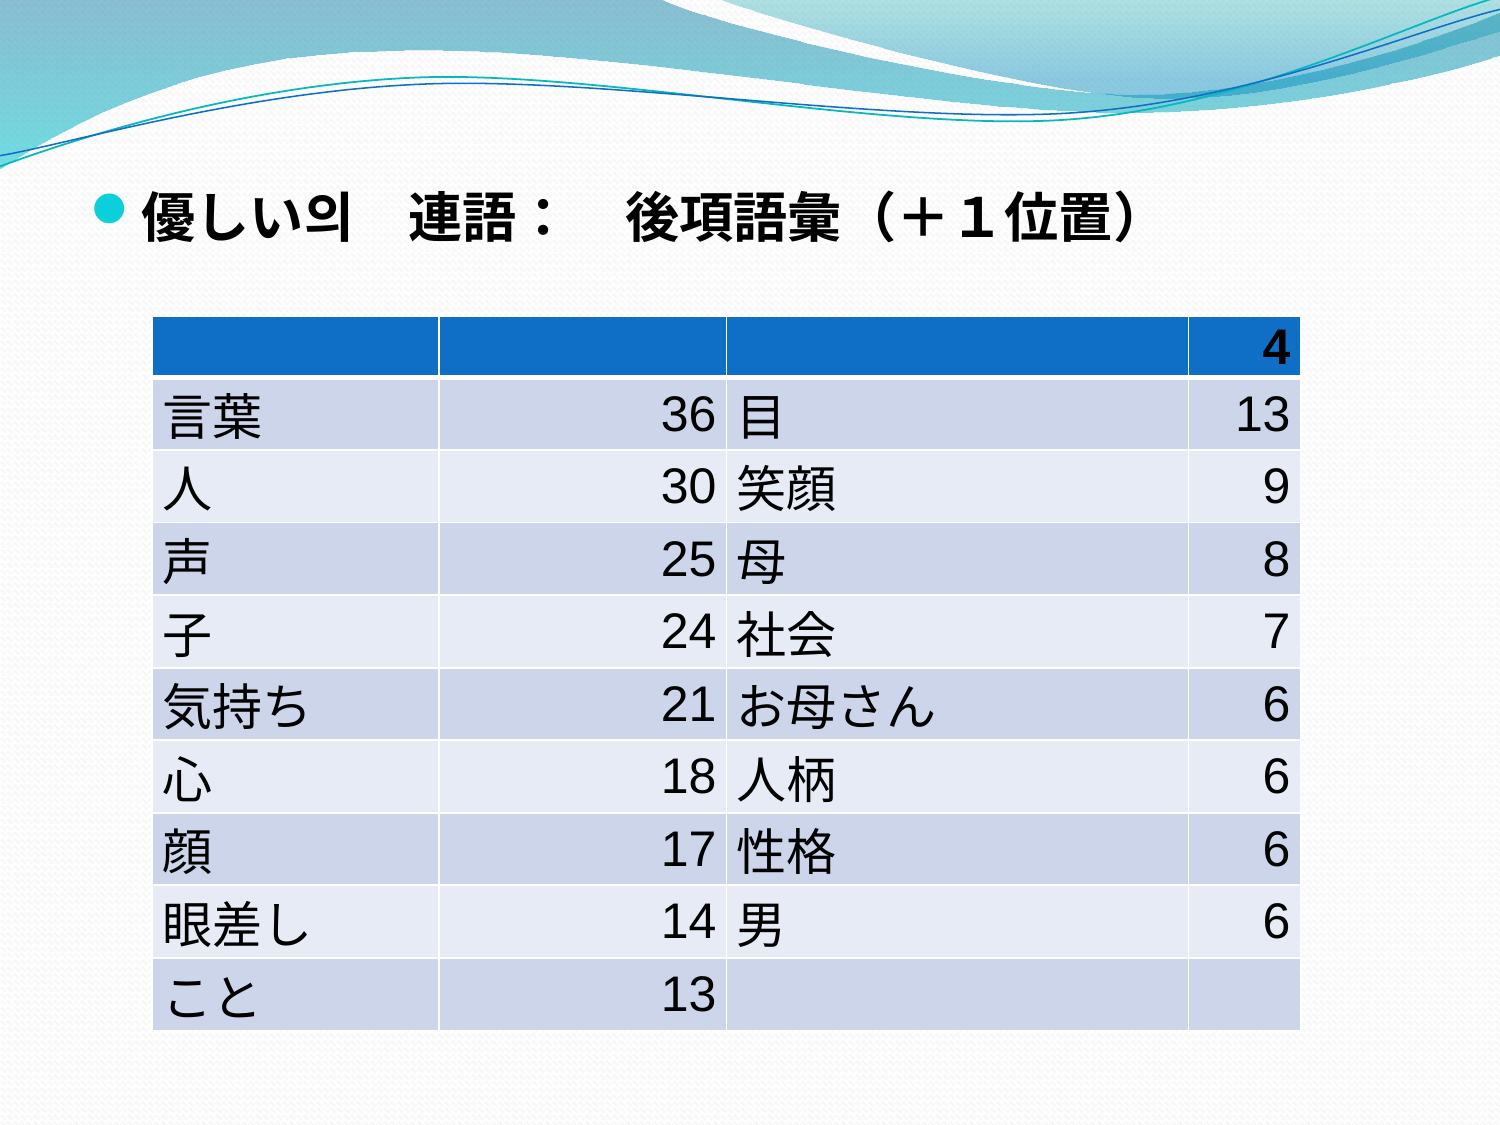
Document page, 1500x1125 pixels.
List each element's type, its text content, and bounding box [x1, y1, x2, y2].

table_cell 30 [440, 451, 726, 522]
table_cell こと [153, 959, 438, 1030]
table_cell 13 [440, 959, 726, 1030]
table_cell 心 [153, 741, 438, 812]
table_cell 声 [153, 523, 438, 594]
table_cell 18 [440, 741, 726, 812]
table_cell 8 [1189, 523, 1300, 594]
table_cell 17 [440, 814, 726, 884]
table_cell 社会 [727, 596, 1188, 667]
list 優しい의 連語： 後項語彙（＋１位置） [74, 175, 1426, 1038]
table_cell [727, 959, 1188, 1030]
table_cell 14 [440, 886, 726, 957]
table_cell 6 [1189, 814, 1300, 884]
table_header [153, 317, 438, 375]
table_cell 6 [1189, 886, 1300, 957]
table_cell 36 [440, 380, 726, 449]
table_cell 母 [727, 523, 1188, 594]
table_cell [1189, 959, 1300, 1030]
table_cell 性格 [727, 814, 1188, 884]
table_cell お母さん [727, 669, 1188, 739]
table_cell 6 [1189, 741, 1300, 812]
table_cell 25 [440, 523, 726, 594]
table_cell 13 [1189, 380, 1300, 449]
table_cell 7 [1189, 596, 1300, 667]
table_cell 気持ち [153, 669, 438, 739]
table_cell 6 [1189, 669, 1300, 739]
table_cell 子 [153, 596, 438, 667]
table_cell 目 [727, 380, 1188, 449]
table_header [440, 317, 726, 375]
table_cell 言葉 [153, 380, 438, 449]
table_cell 男 [727, 886, 1188, 957]
table_header [727, 317, 1188, 375]
table_cell 人 [153, 451, 438, 522]
table_cell 9 [1189, 451, 1300, 522]
table_cell 24 [440, 596, 726, 667]
table_cell 21 [440, 669, 726, 739]
table_header 4 [1189, 317, 1300, 375]
table_cell 笑顔 [727, 451, 1188, 522]
table_cell 人柄 [727, 741, 1188, 812]
table_cell 眼差し [153, 886, 438, 957]
table_cell 顔 [153, 814, 438, 884]
